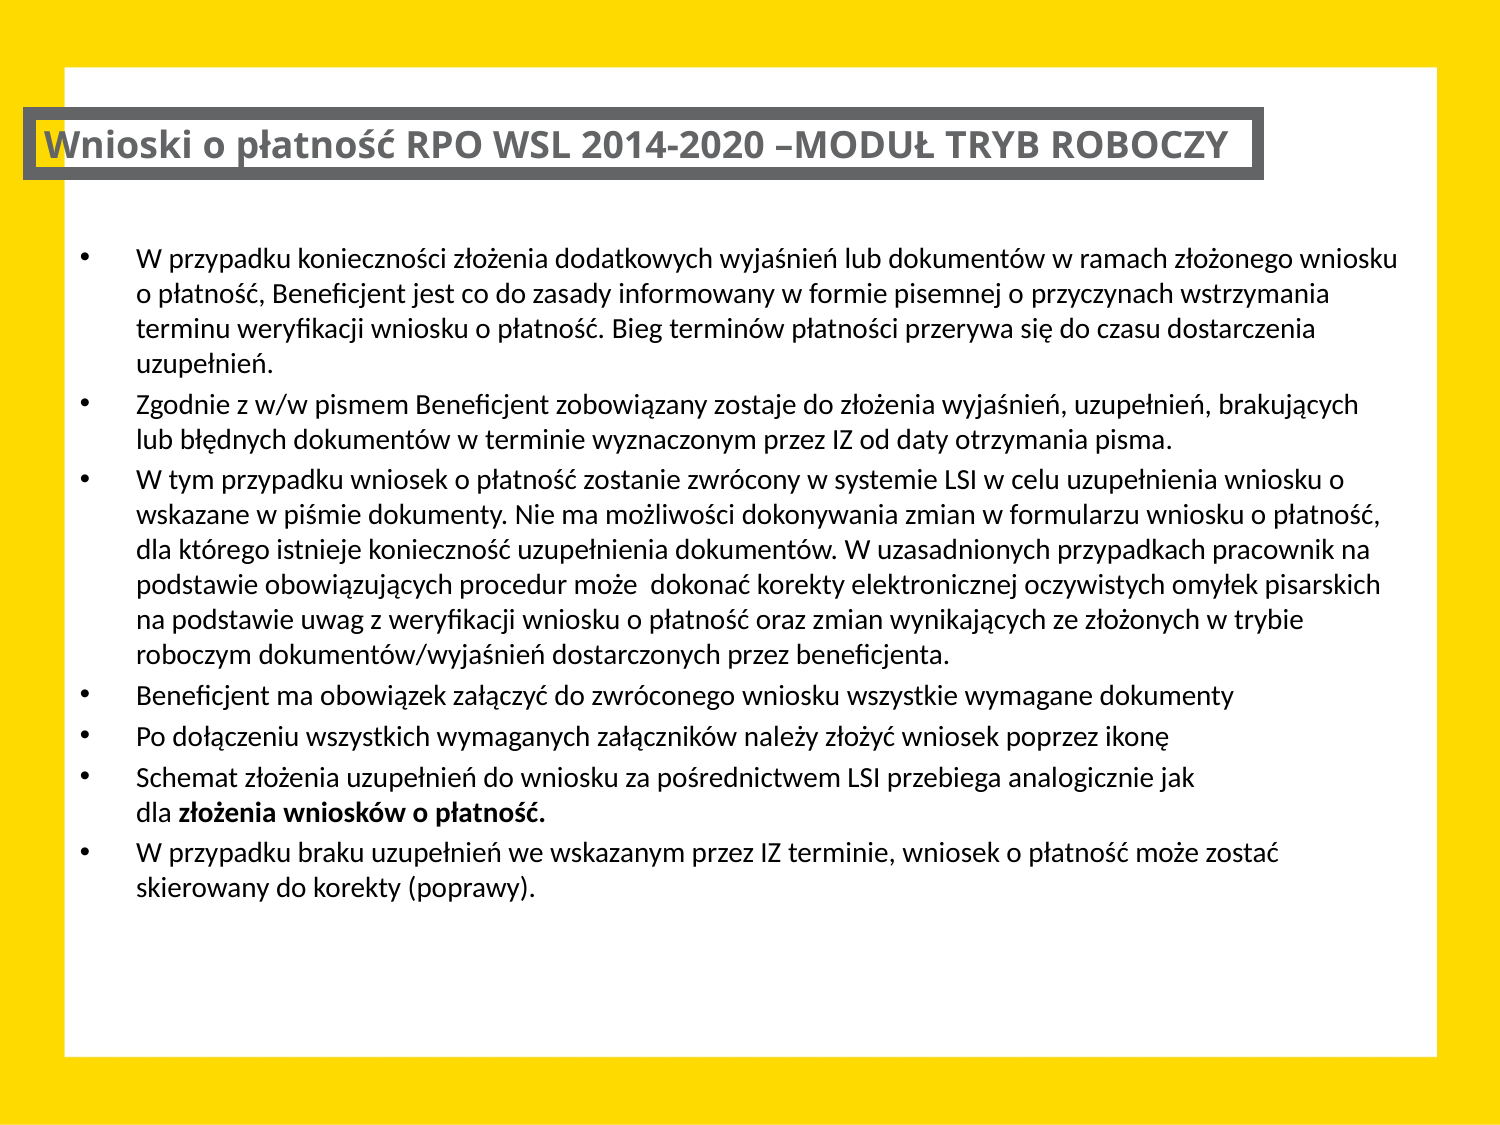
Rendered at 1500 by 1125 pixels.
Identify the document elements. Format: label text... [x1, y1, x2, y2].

picture [0, 0, 1500, 1125]
list W przypadku konieczności złożenia dodatkowych wyjaśnień lub dokumentów w ramach złożonego wniosku o płatność, Beneficjent jest co do zasady informowany w formie pisemnej o przyczynach wstrzymania terminu weryfikacji wniosku o płatność. Bieg terminów płatności przerywa się do czasu dostarczenia uzupełnień. Zgodnie z w/w pismem Beneficjent zobowiązany zostaje do złożenia wyjaśnień, uzupełnień, brakujących lub błędnych dokumentów w terminie wyznaczonym przez IZ od daty otrzymania pisma. W tym przypadku wniosek o płatność zostanie zwrócony w systemie LSI w celu uzupełnienia wniosku o wskazane w piśmie dokumenty. Nie ma możliwości dokonywania zmian w formularzu wniosku o płatność, dla którego istnieje konieczność uzupełnienia dokumentów. W uzasadnionych przypadkach pracownik na podstawie obowiązujących procedur może dokonać korekty elektronicznej oczywistych omyłek pisarskich na podstawie uwag z weryfikacji wniosku o płatność oraz zmian wynikających ze złożonych w trybie roboczym dokumentów/wyjaśnień dostarczonych przez beneficjenta. Beneficjent ma obowiązek załączyć do zwróconego wniosku wszystkie wymagane dokumenty Po dołączeniu wszystkich wymaganych załączników należy złożyć wniosek poprzez ikonę Schemat złożenia uzupełnień do wniosku za pośrednictwem LSI przebiega analogicznie jak dla złożenia wniosków o płatność. W przypadku braku uzupełnień we wskazanym przez IZ terminie, wniosek o płatność może zostać skierowany do korekty (poprawy). [64, 231, 1416, 1024]
text_box Wnioski o płatność RPO WSL 2014-2020 –MODUŁ TRYB ROBOCZY [29, 113, 1258, 174]
